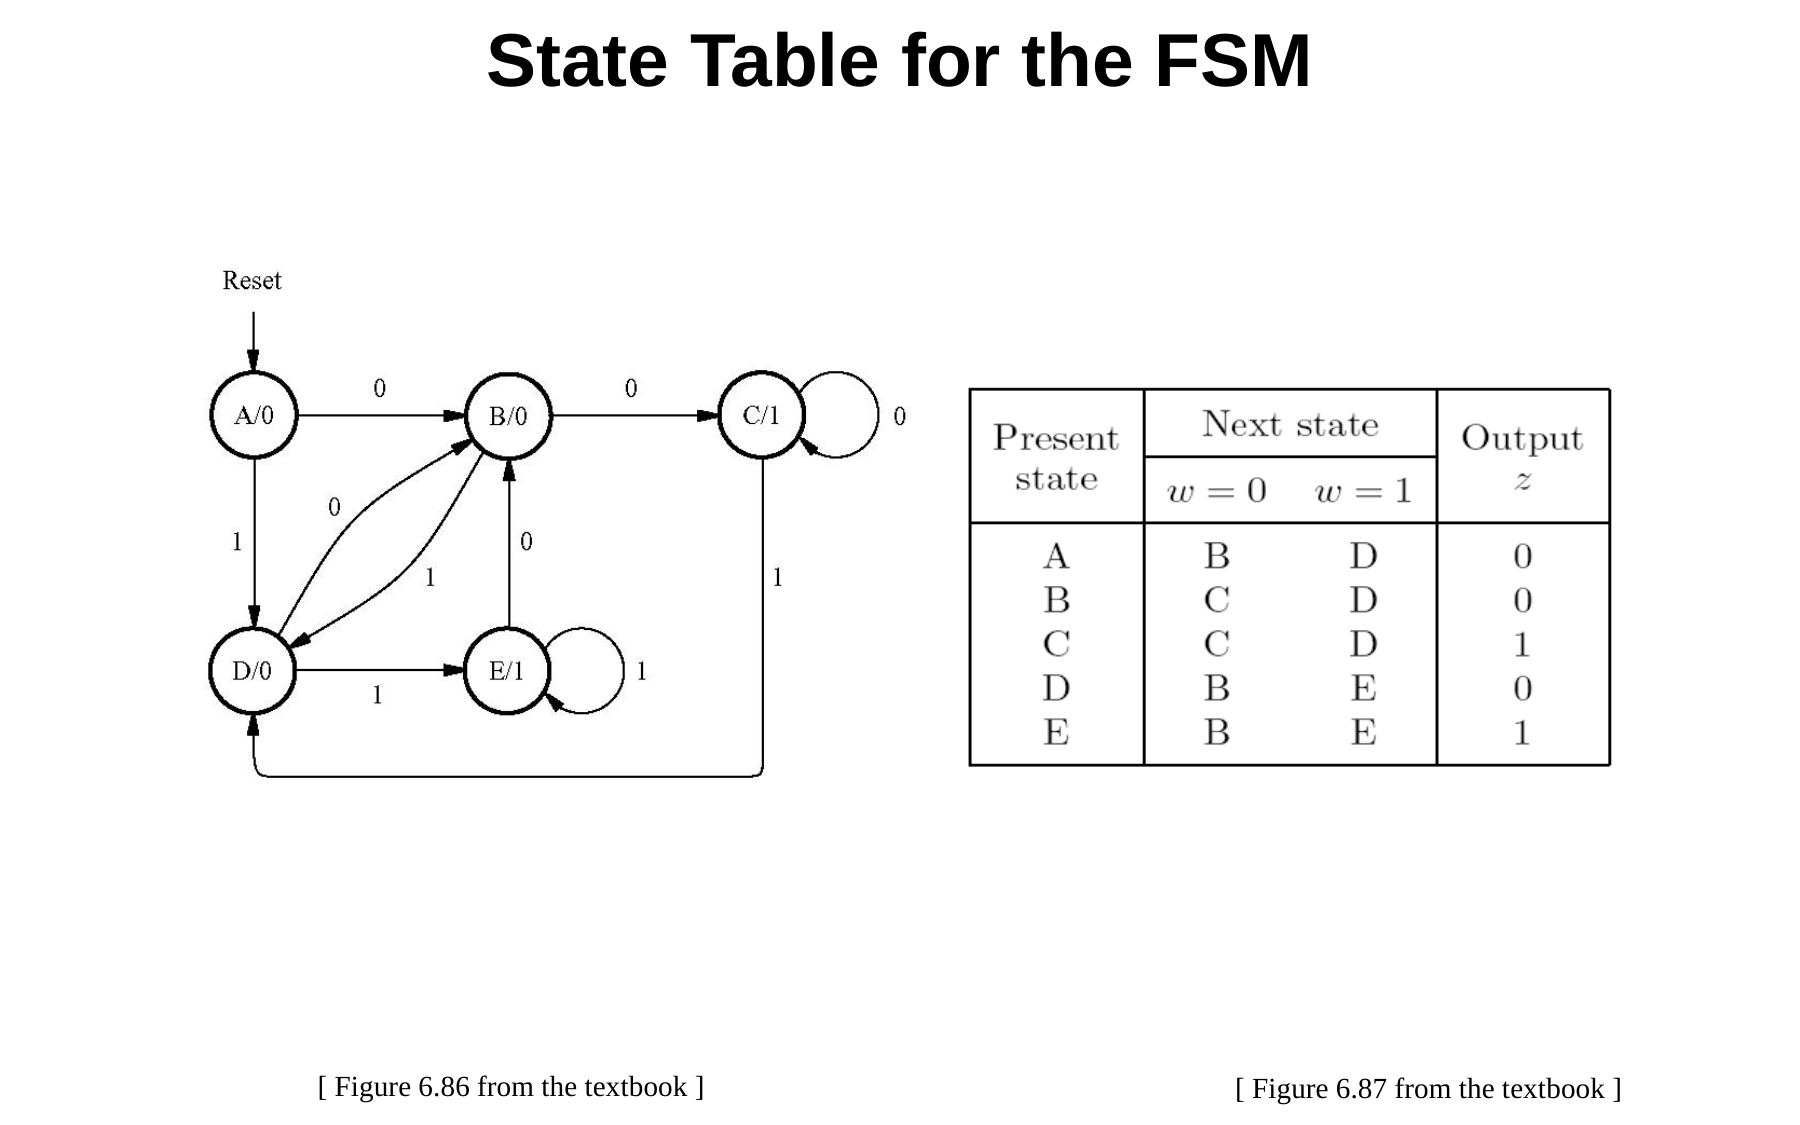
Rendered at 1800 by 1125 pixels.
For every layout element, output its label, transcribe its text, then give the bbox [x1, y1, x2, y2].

text_box [ Figure 6.86 from the textbook ] [303, 1060, 721, 1110]
text_box [ Figure 6.87 from the textbook ] [1220, 1062, 1638, 1113]
picture [204, 259, 1688, 814]
text_box State Table for the FSM [149, 0, 1650, 113]
